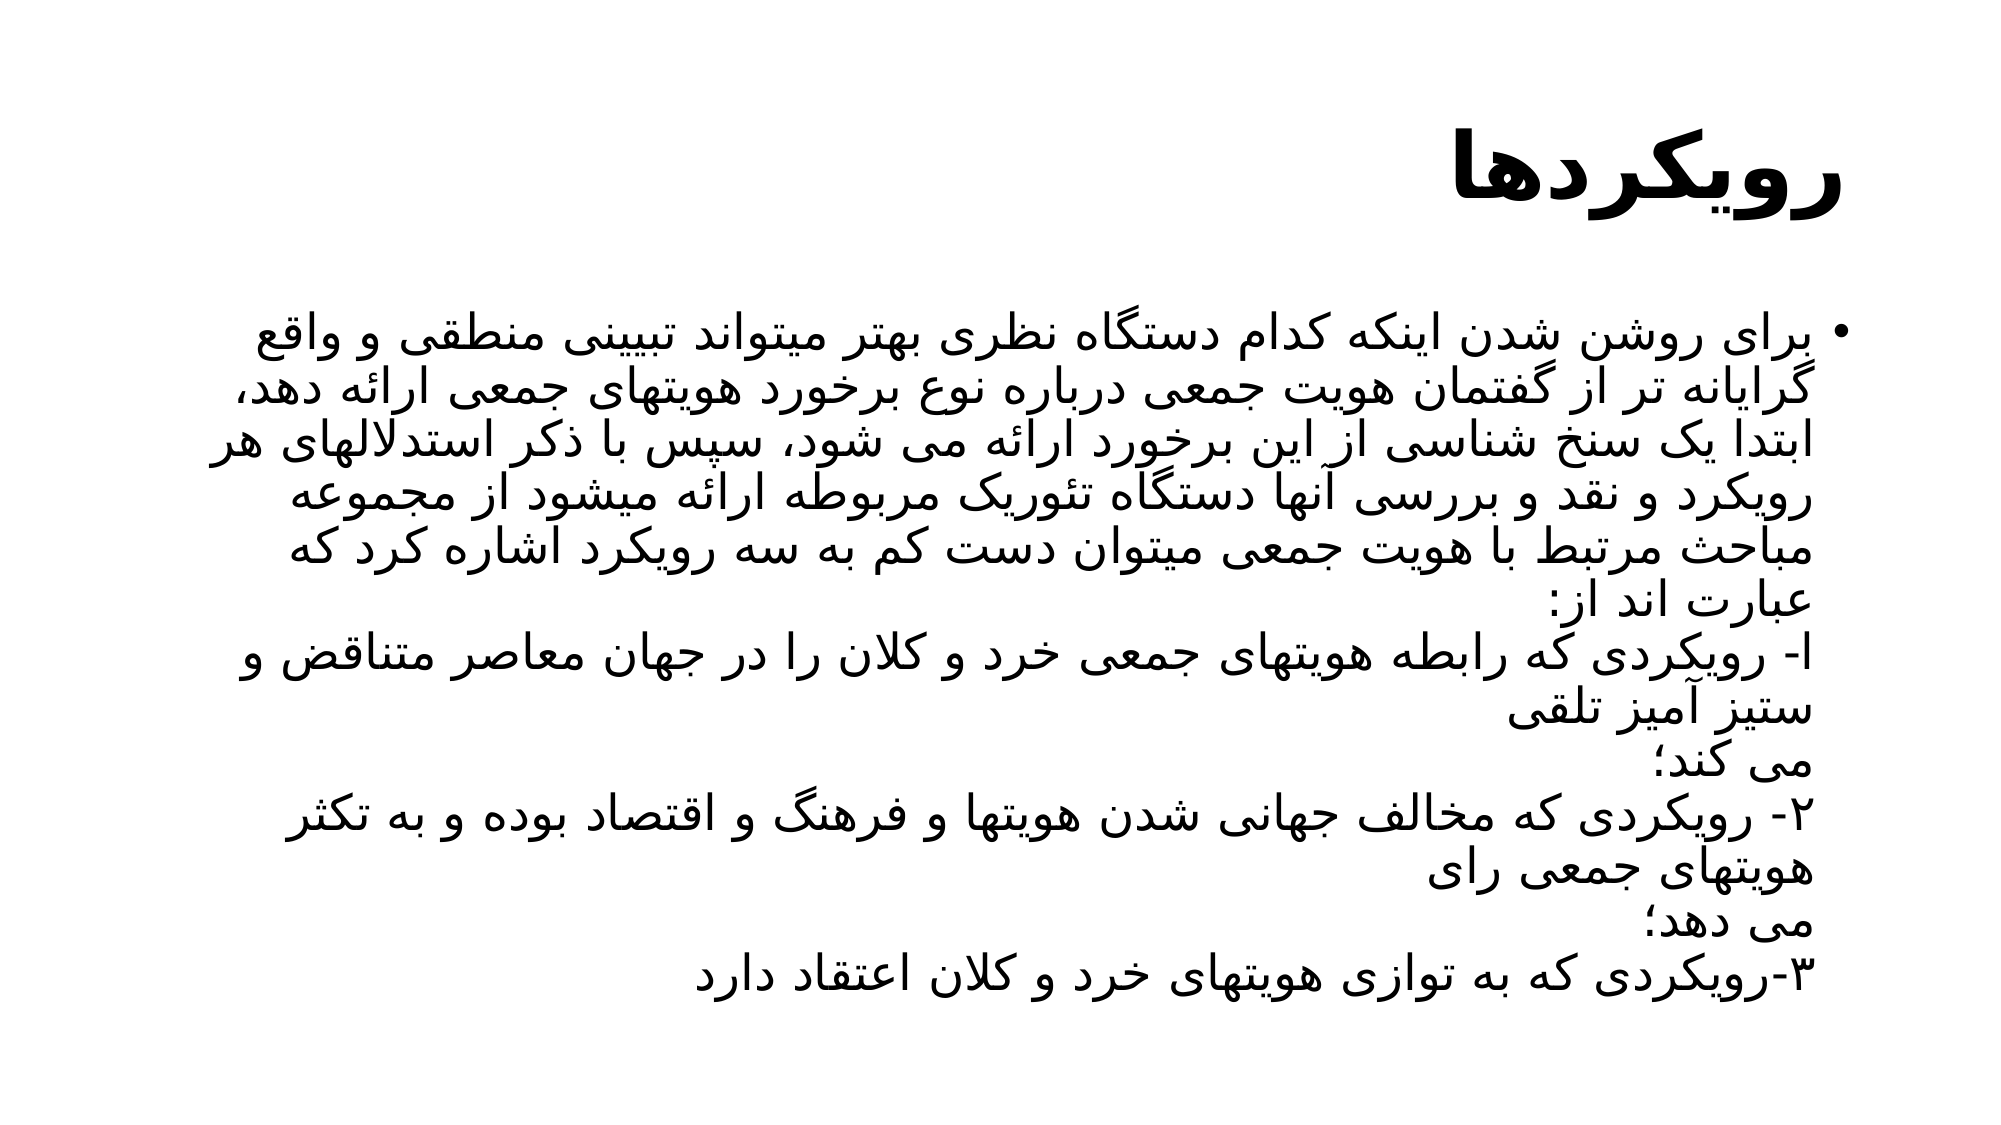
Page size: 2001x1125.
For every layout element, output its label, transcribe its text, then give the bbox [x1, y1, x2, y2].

title رویکردها [137, 59, 1863, 278]
list برای روشن شدن اینکه کدام دستگاه نظری بهتر میتواند تبیینی منطقی و واقع گرایانه تر از گفتمان هویت جمعی درباره نوع برخورد هویتهای جمعی ارائه دهد، ابتدا یک سنخ شناسی از این برخورد ارائه می شود، سپس با ذکر استدلالهای هر رویکرد و نقد و بررسی آنها دستگاه تئوریک مربوطه ارائه میشود از مجموعه مباحث مرتبط با هویت جمعی میتوان دست کم به سه رویکرد اشاره کرد که عبارت اند از: ا- رویکردی که رابطه هویتهای جمعی خرد و کلان را در جهان معاصر متناقض و ستیز آمیز تلقی می کند؛ ۲- رویکردی که مخالف جهانی شدن هویتها و فرهنگ و اقتصاد بوده و به تکثر هویتهای جمعی رای می دهد؛ ۳-رویکردی که به توازی هویتهای خرد و کلان اعتقاد دارد [137, 299, 1863, 1014]
